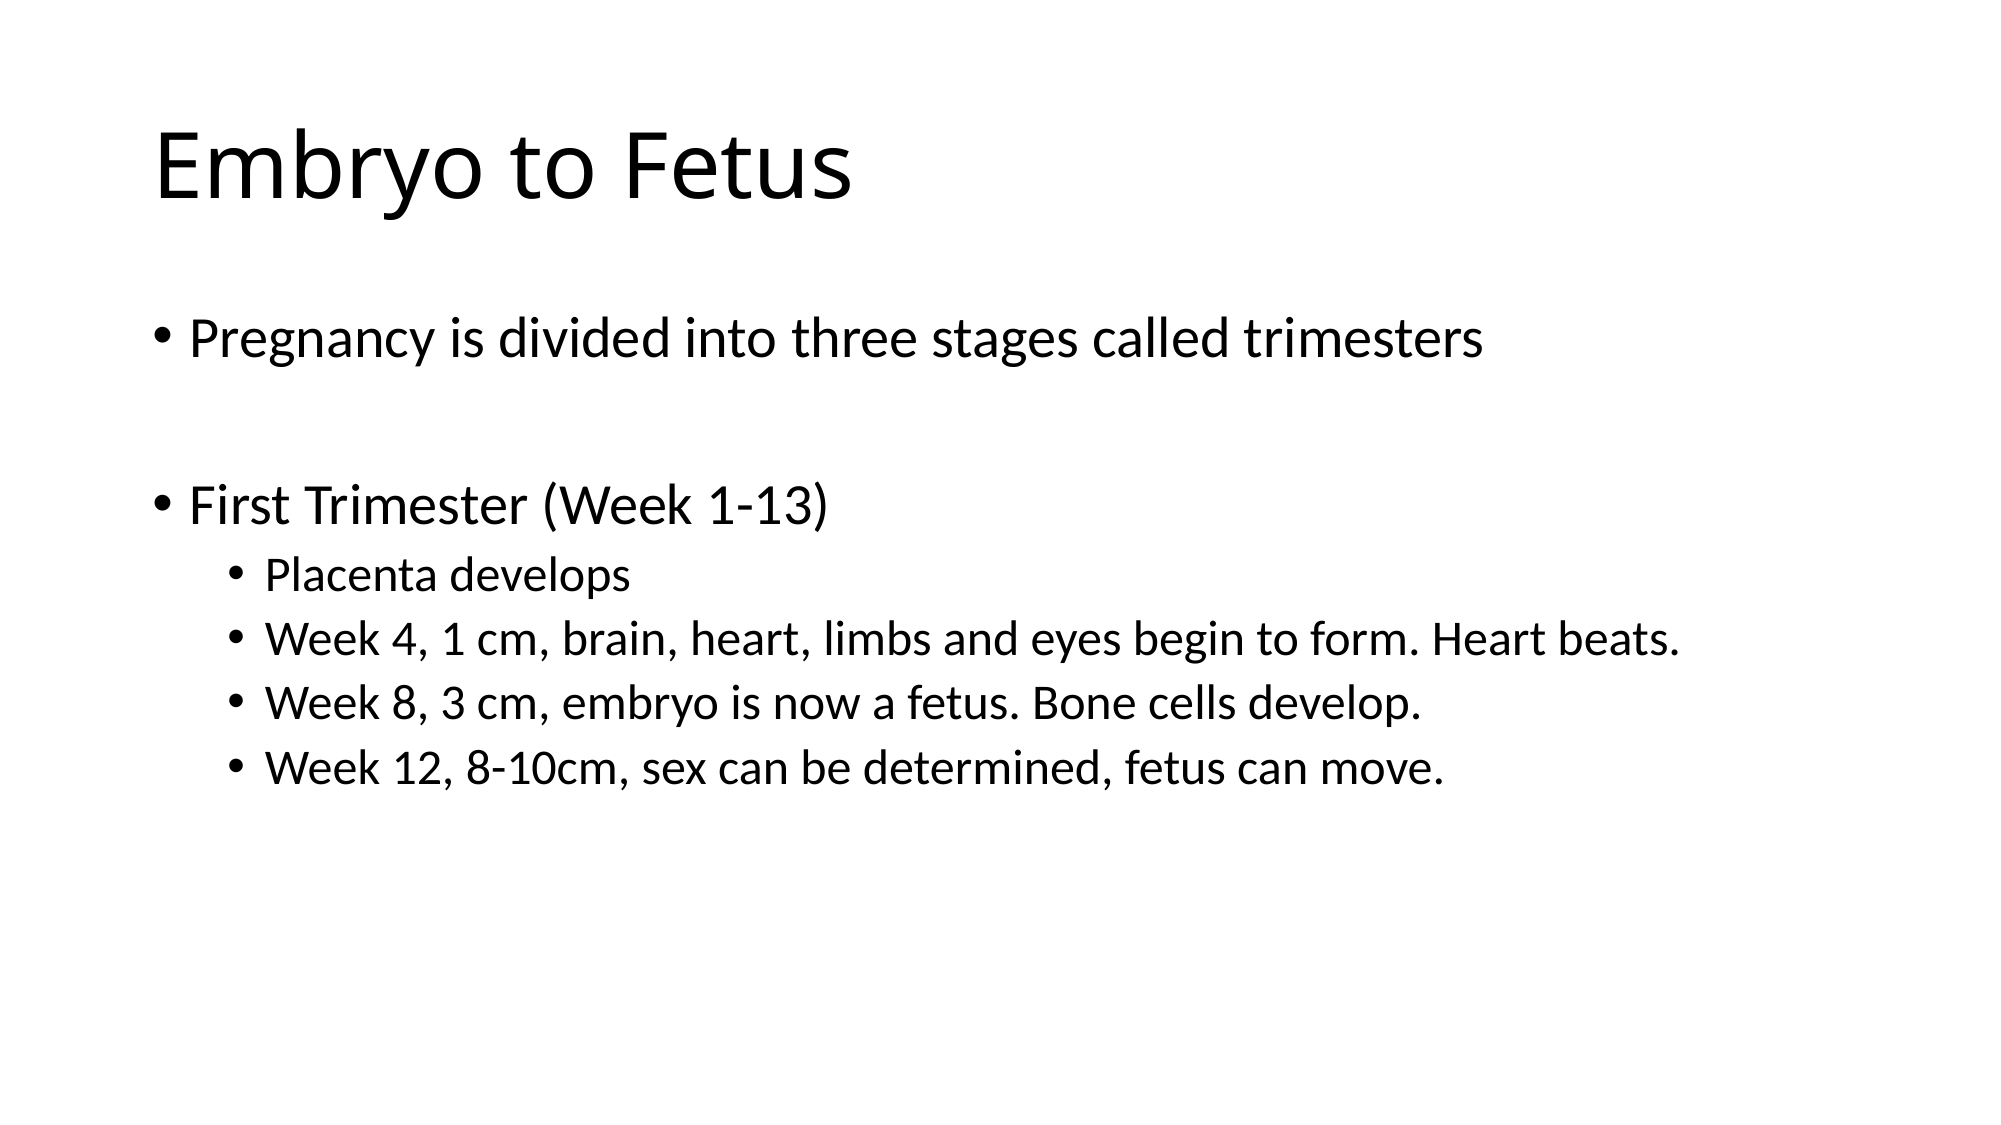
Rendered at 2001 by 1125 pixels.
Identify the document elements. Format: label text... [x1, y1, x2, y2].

list Pregnancy is divided into three stages called trimesters First Trimester (Week 1-13) Placenta develops Week 4, 1 cm, brain, heart, limbs and eyes begin to form. Heart beats. Week 8, 3 cm, embryo is now a fetus. Bone cells develop. Week 12, 8-10cm, sex can be determined, fetus can move. [137, 299, 1863, 1014]
title Embryo to Fetus [137, 59, 1863, 278]
